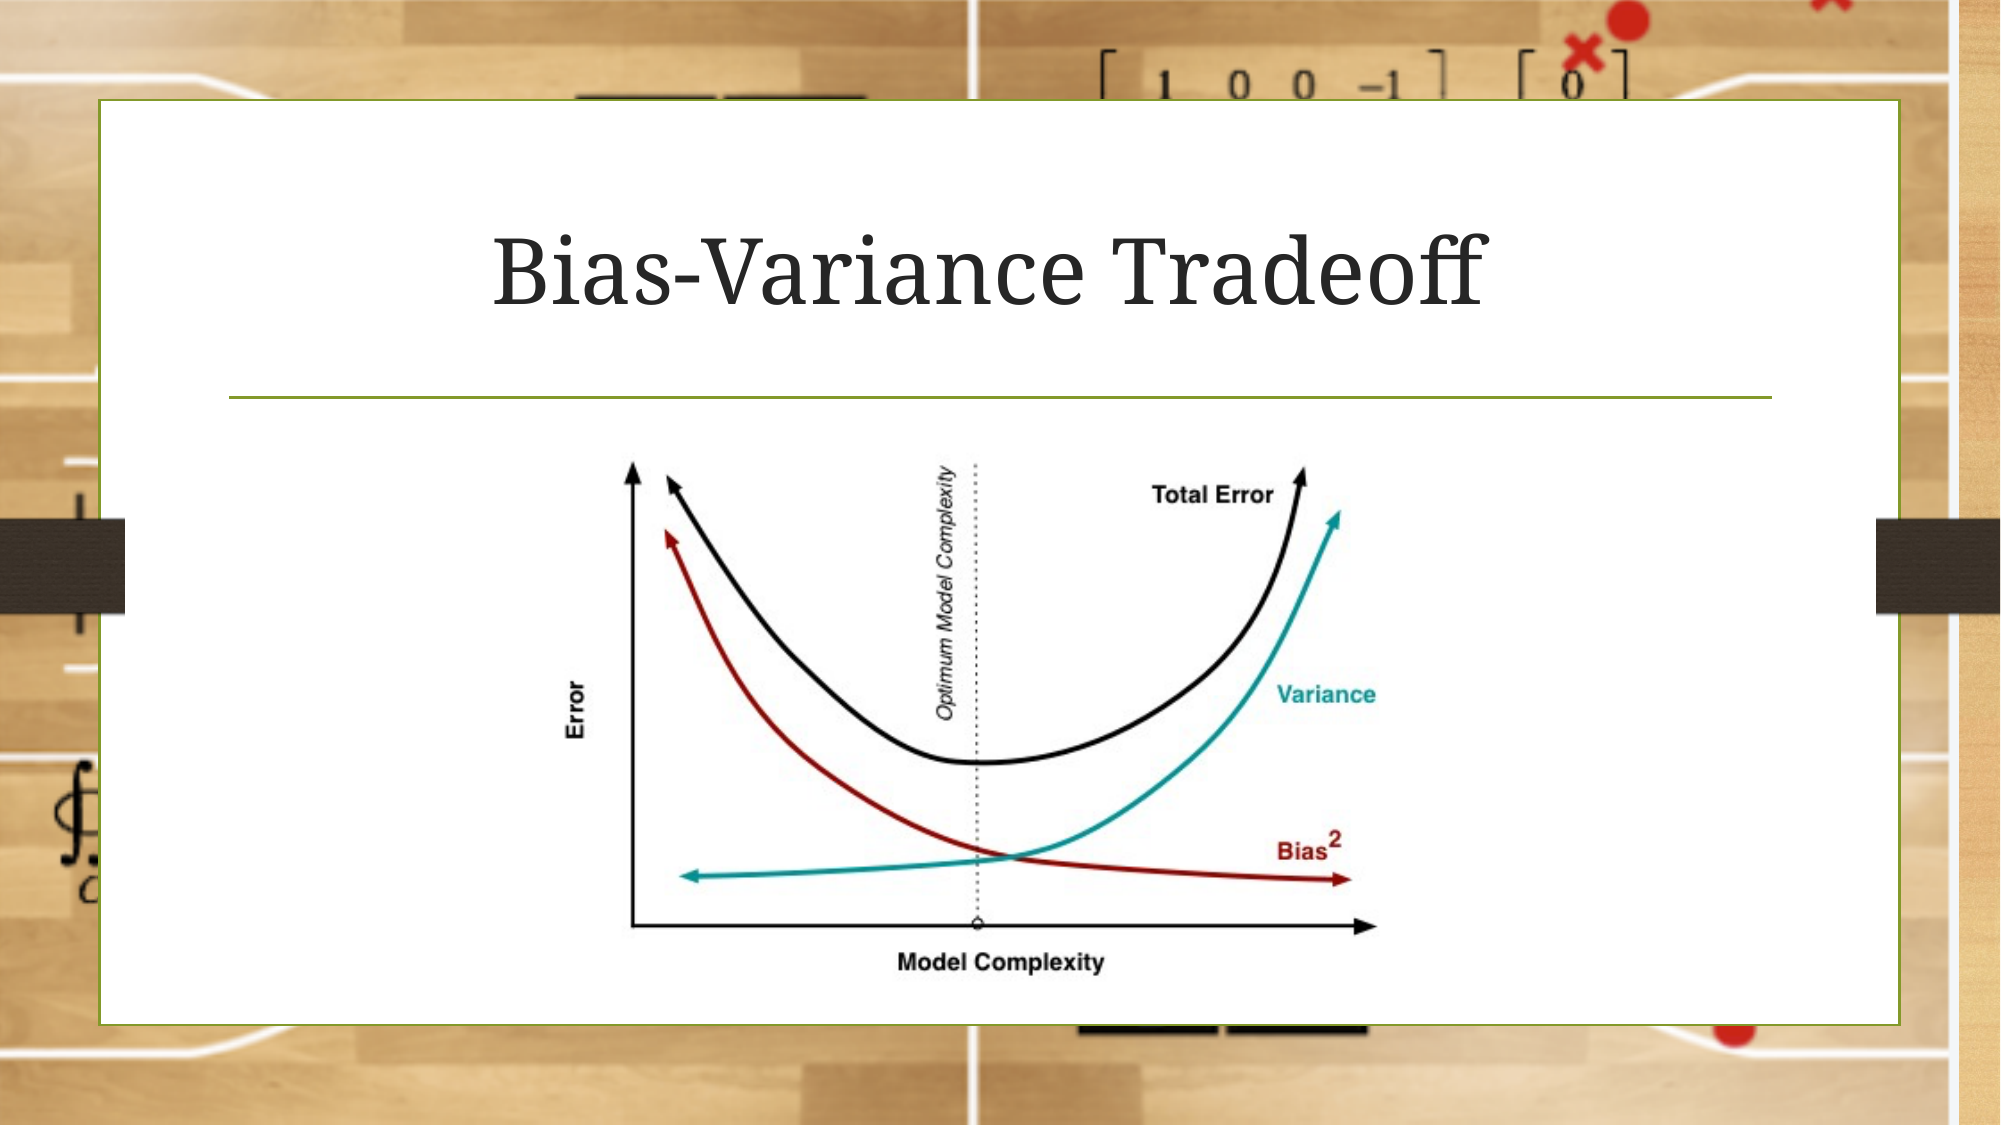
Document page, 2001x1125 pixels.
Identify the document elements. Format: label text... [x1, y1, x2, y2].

title Bias-Variance Tradeoff [212, 161, 1788, 375]
picture [0, 0, 2001, 1125]
